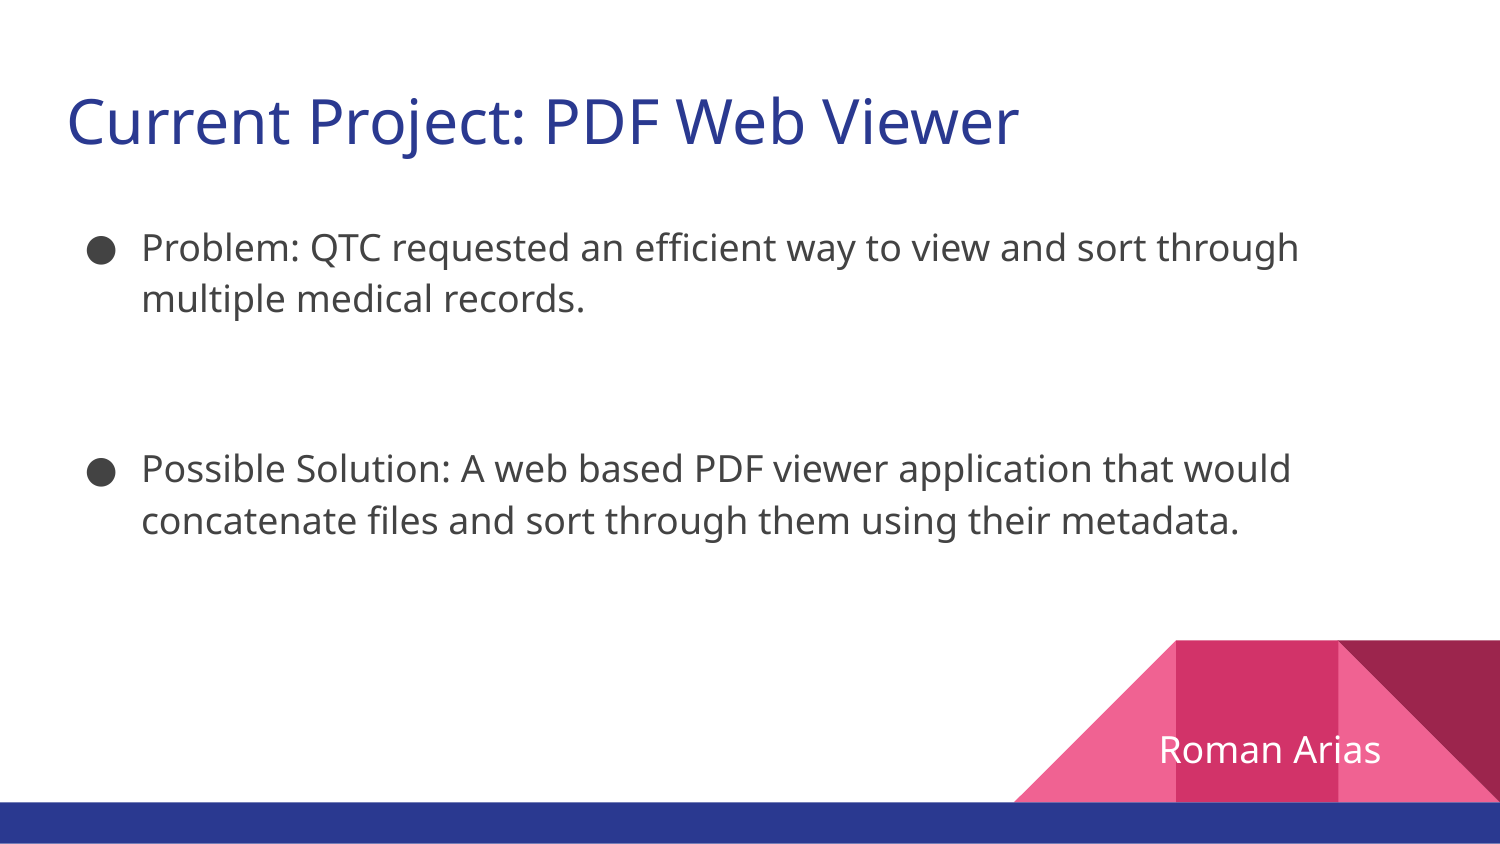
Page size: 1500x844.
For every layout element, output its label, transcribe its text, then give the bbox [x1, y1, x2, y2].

title Current Project: PDF Web Viewer [51, 67, 1449, 167]
list Problem: QTC requested an efficient way to view and sort through multiple medical records. Possible Solution: A web based PDF viewer application that would concatenate files and sort through them using their metadata. [51, 201, 1449, 750]
text_box Roman Arias [1143, 711, 1491, 788]
